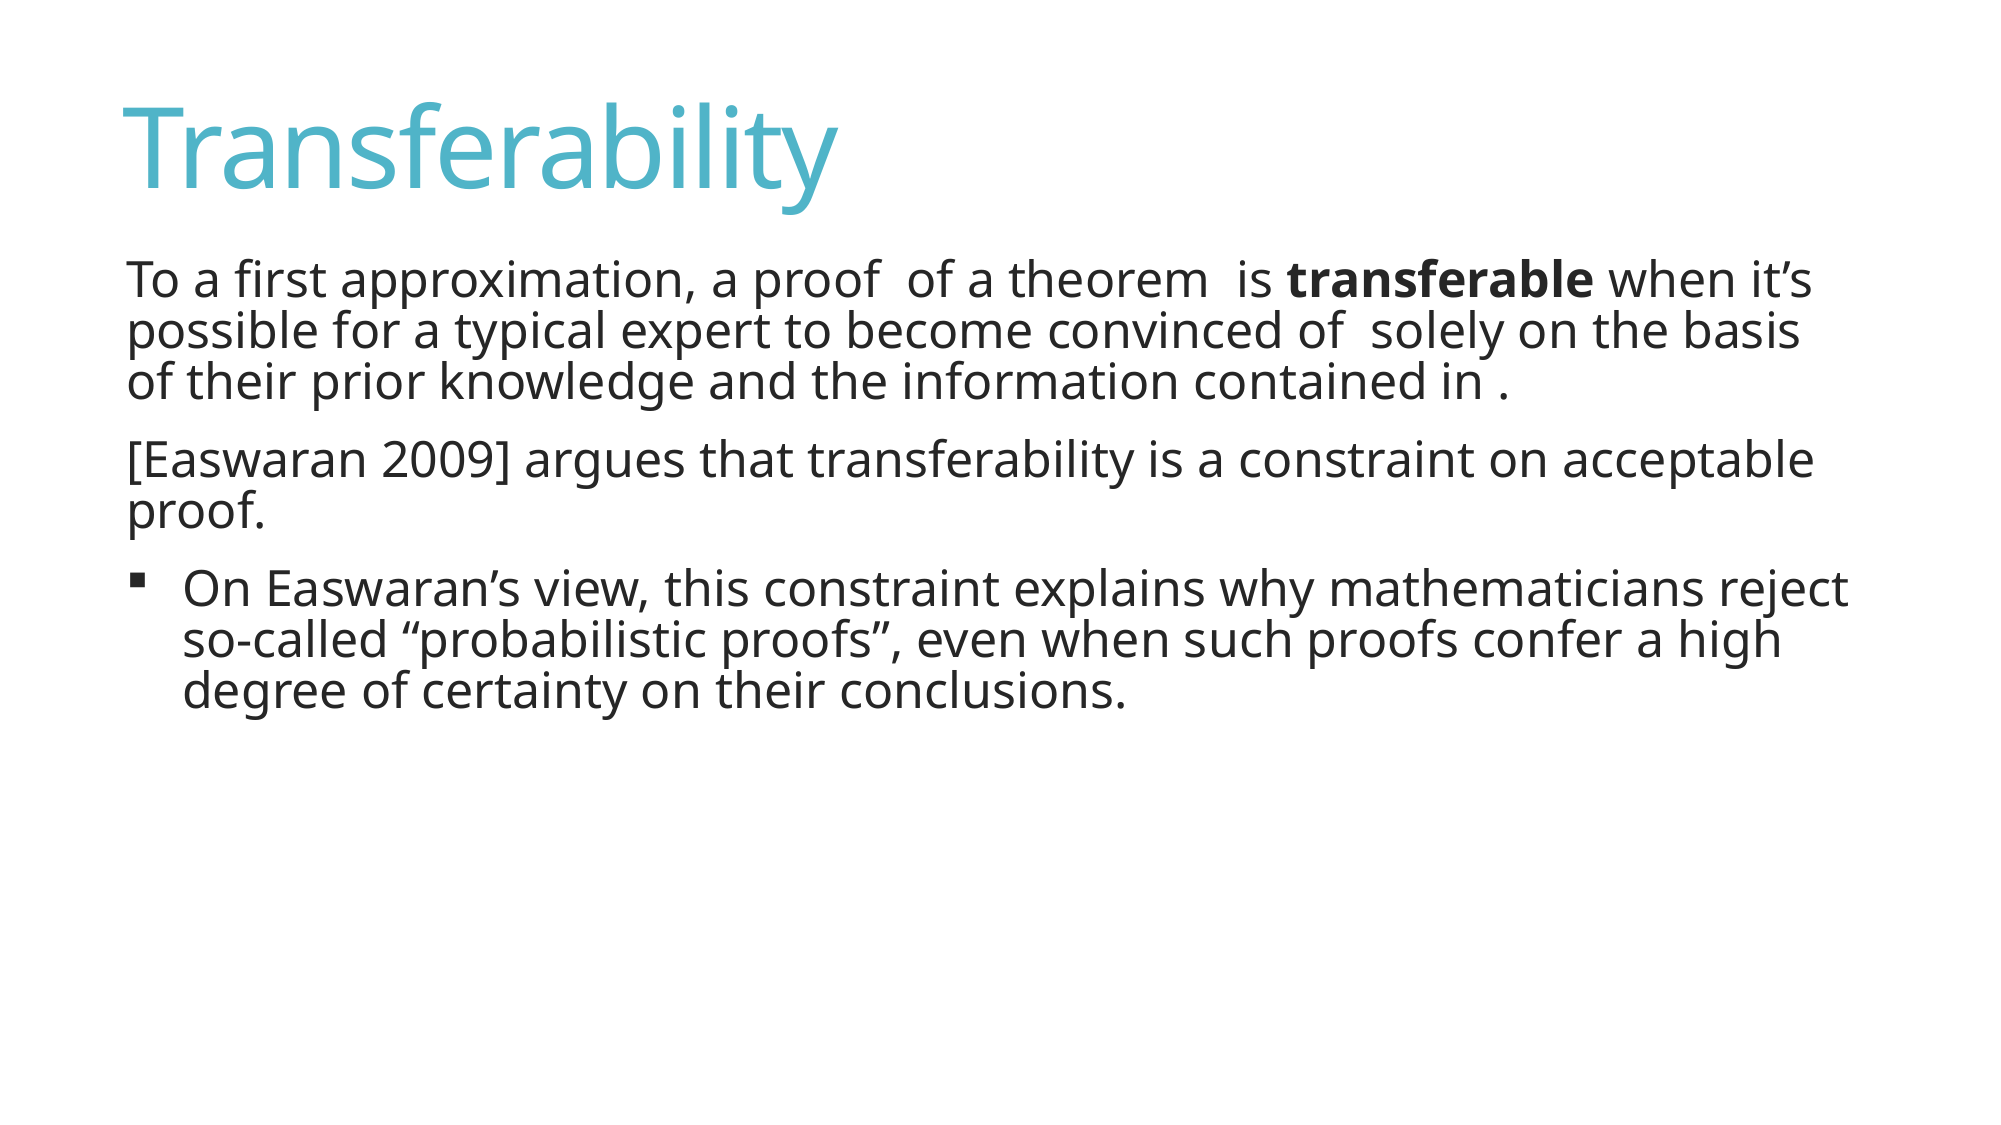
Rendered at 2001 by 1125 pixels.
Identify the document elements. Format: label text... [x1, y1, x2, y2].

title Transferability [107, 81, 1875, 226]
